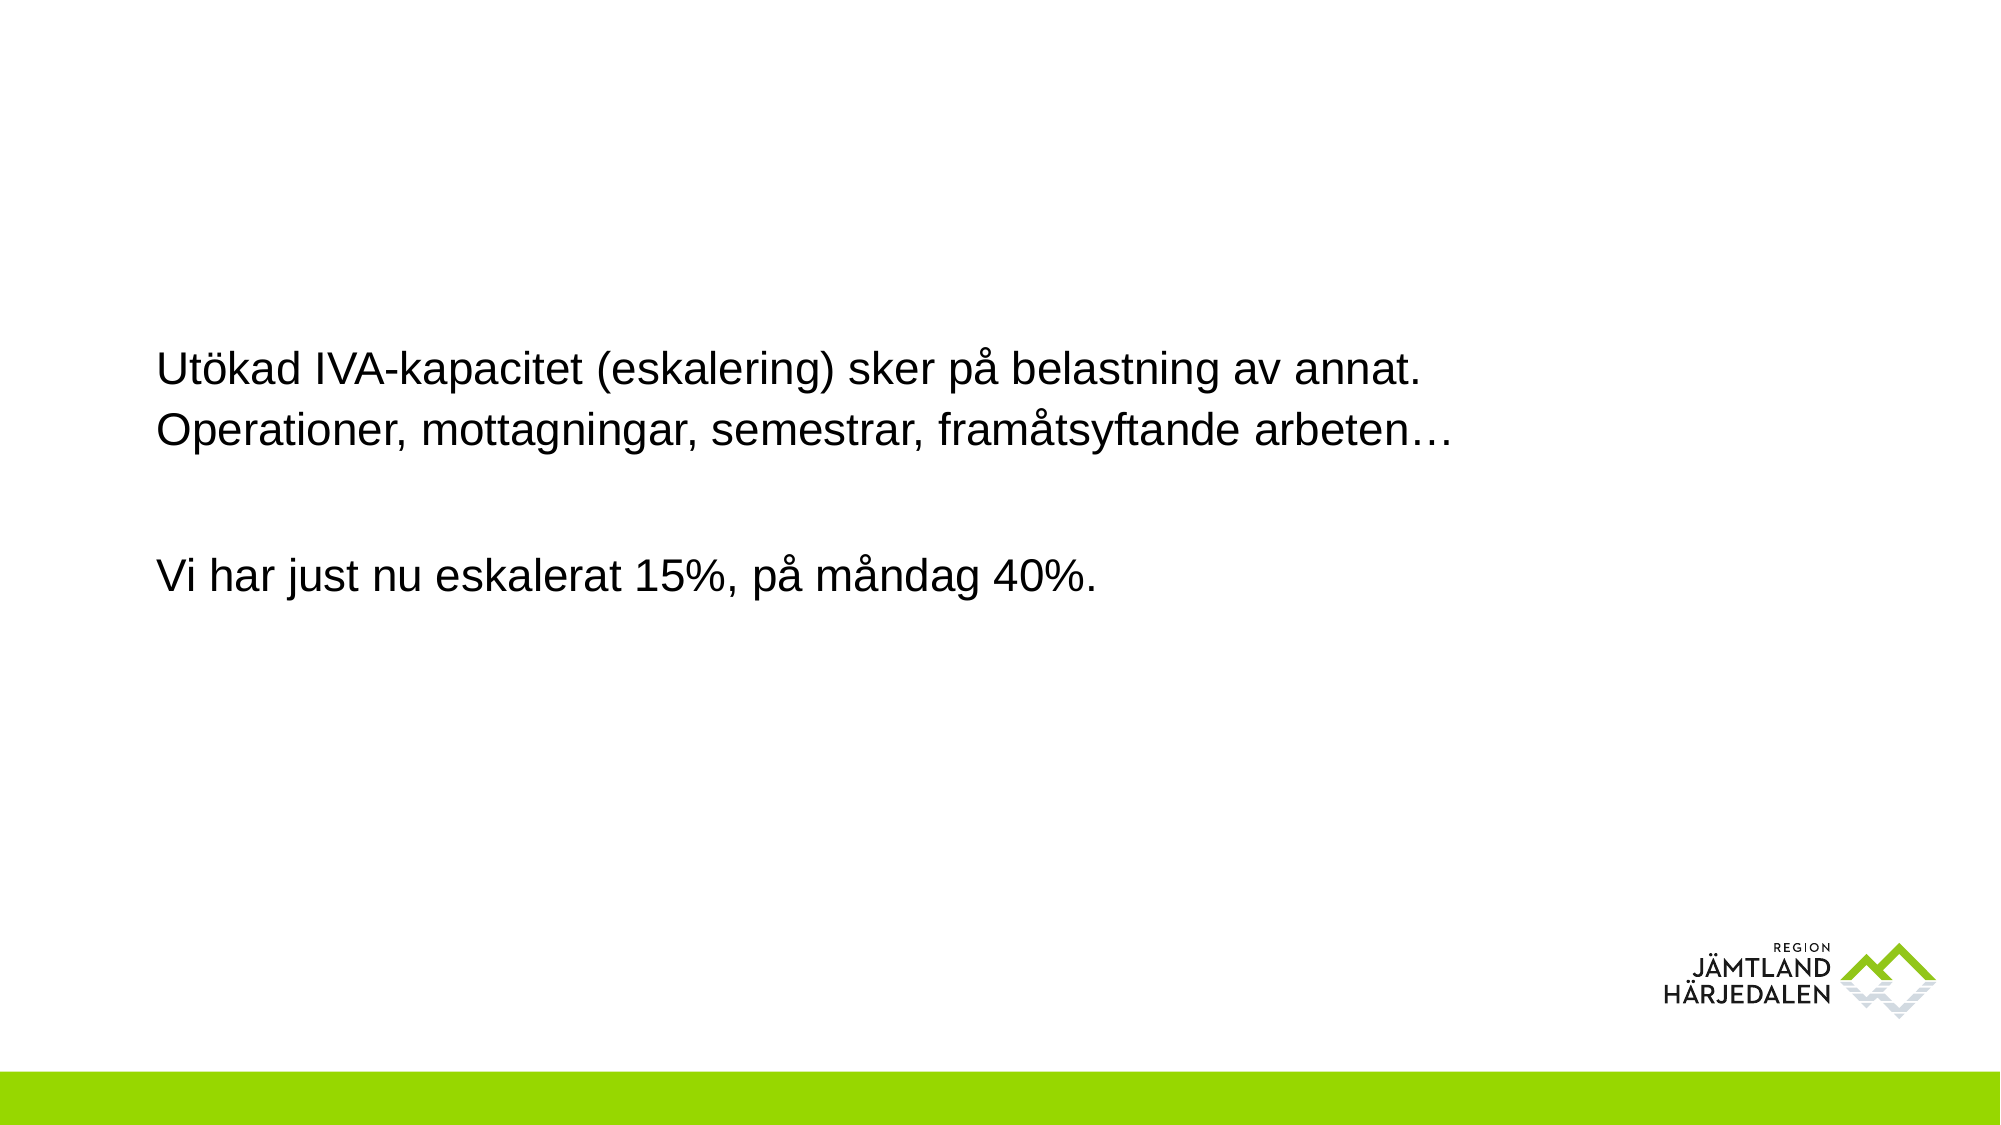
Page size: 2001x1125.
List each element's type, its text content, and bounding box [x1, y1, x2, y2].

list Utökad IVA-kapacitet (eskalering) sker på belastning av annat. Operationer, mottagningar, semestrar, framåtsyftande arbeten… Vi har just nu eskalerat 15%, på måndag 40%. [141, 326, 1497, 955]
